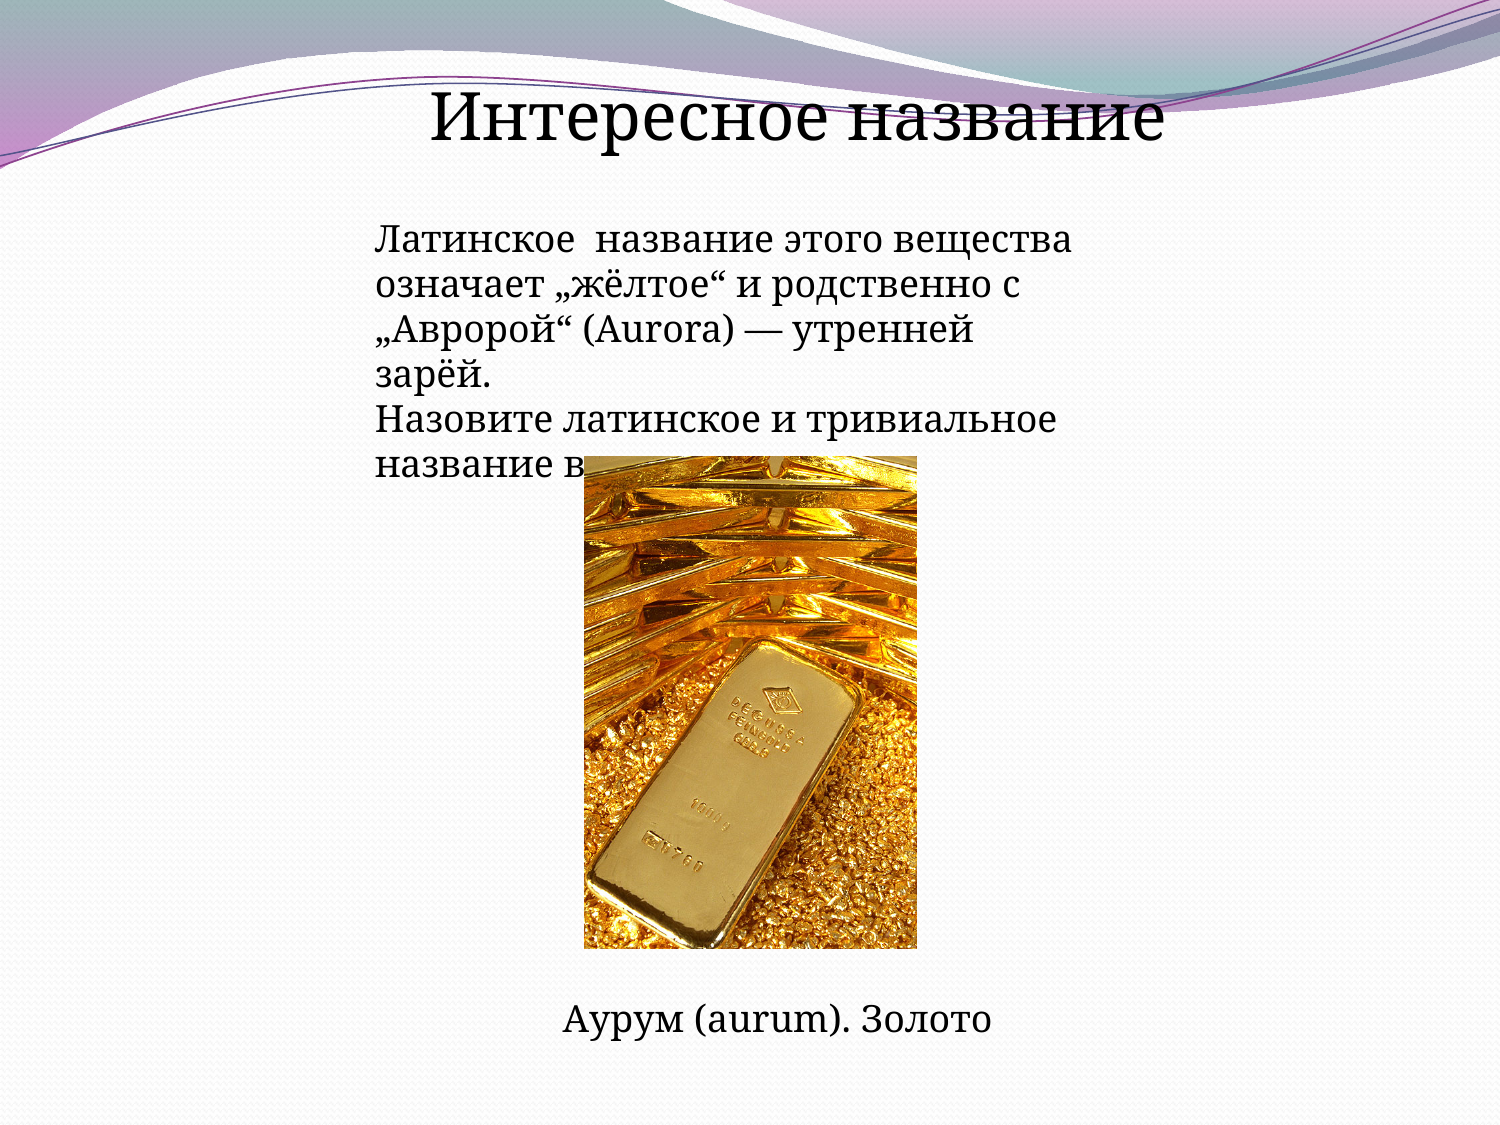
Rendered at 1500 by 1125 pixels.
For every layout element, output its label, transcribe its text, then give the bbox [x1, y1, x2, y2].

text_box Интересное название [336, 66, 1247, 161]
text_box Аурум (aurum). Золото [431, 987, 1034, 1048]
text_box Латинское название этого вещества означает „жёлтое“ и родственно с „Авророй“ (Aurora) — утренней зарёй. Назовите латинское и тривиальное название вещества. [360, 208, 1111, 493]
picture [584, 455, 917, 950]
